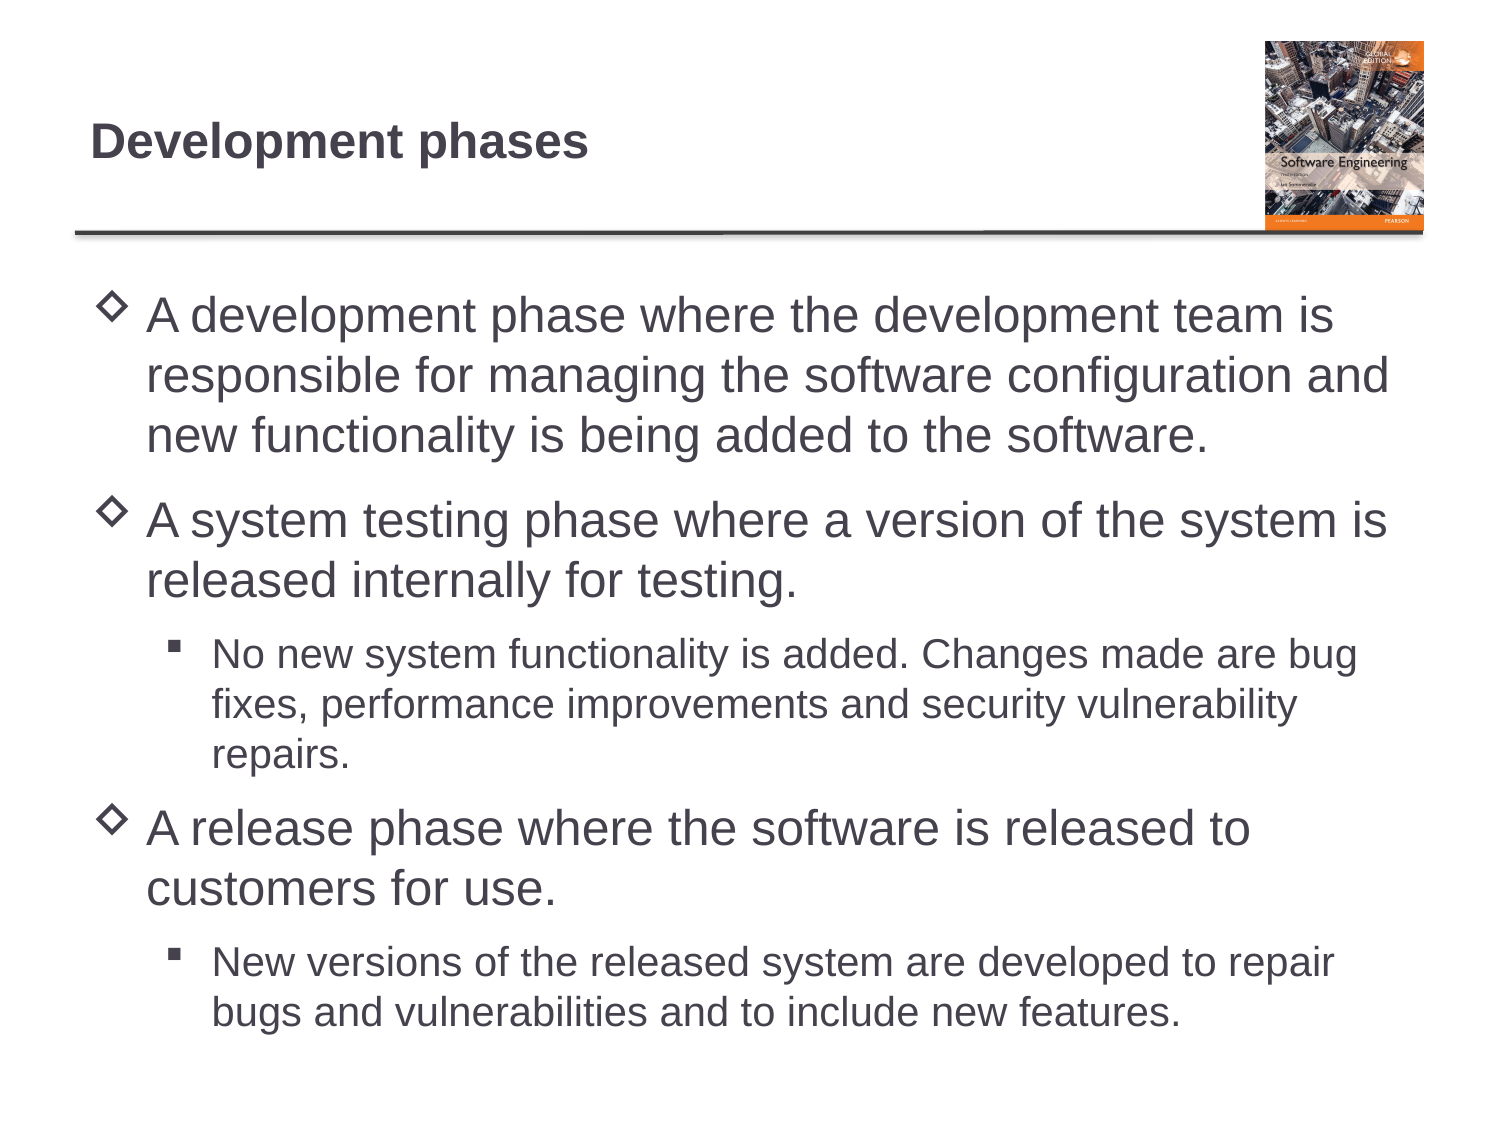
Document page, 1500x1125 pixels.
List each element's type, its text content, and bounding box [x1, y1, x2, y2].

title Development phases [74, 44, 1272, 233]
picture [1265, 41, 1424, 231]
list A development phase where the development team is responsible for managing the software configuration and new functionality is being added to the software. A system testing phase where a version of the system is released internally for testing. No new system functionality is added. Changes made are bug fixes, performance improvements and security vulnerability repairs. A release phase where the software is released to customers for use. New versions of the released system are developed to repair bugs and vulnerabilities and to include new features. [75, 275, 1425, 1018]
